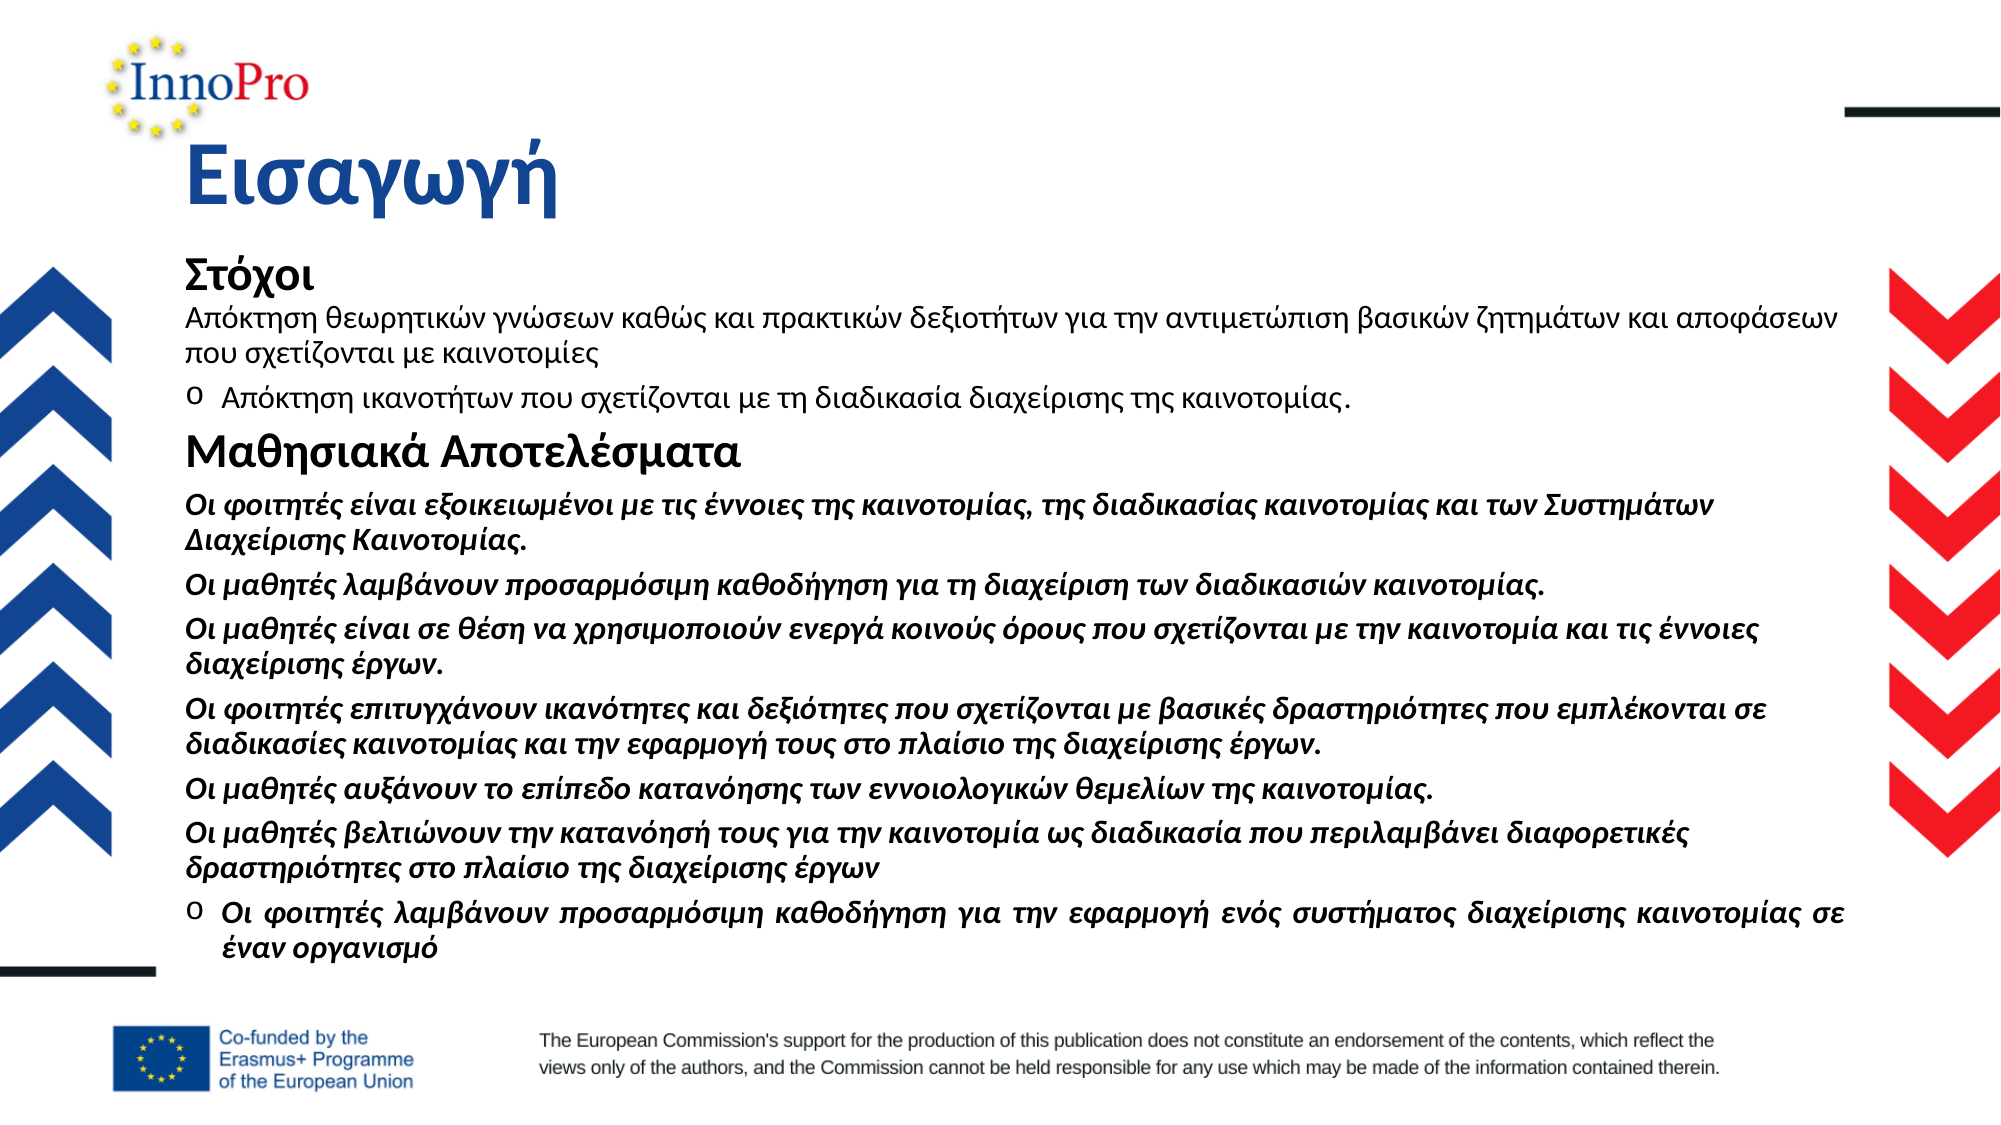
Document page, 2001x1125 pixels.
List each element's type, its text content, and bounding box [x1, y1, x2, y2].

list Στόχοι Απόκτηση θεωρητικών γνώσεων καθώς και πρακτικών δεξιοτήτων για την αντιμετώπιση βασικών ζητημάτων και αποφάσεων που σχετίζονται με καινοτομίες Απόκτηση ικανοτήτων που σχετίζονται με τη διαδικασία διαχείρισης της καινοτομίας. Μαθησιακά Αποτελέσματα Οι φοιτητές είναι εξοικειωμένοι με τις έννοιες της καινοτομίας, της διαδικασίας καινοτομίας και των Συστημάτων Διαχείρισης Καινοτομίας. Οι μαθητές λαμβάνουν προσαρμόσιμη καθοδήγηση για τη διαχείριση των διαδικασιών καινοτομίας. Οι μαθητές είναι σε θέση να χρησιμοποιούν ενεργά κοινούς όρους που σχετίζονται με την καινοτομία και τις έννοιες διαχείρισης έργων. Οι φοιτητές επιτυγχάνουν ικανότητες και δεξιότητες που σχετίζονται με βασικές δραστηριότητες που εμπλέκονται σε διαδικασίες καινοτομίας και την εφαρμογή τους στο πλαίσιο της διαχείρισης έργων. Οι μαθητές αυξάνουν το επίπεδο κατανόησης των εννοιολογικών θεμελίων της καινοτομίας. Οι μαθητές βελτιώνουν την κατανόησή τους για την καινοτομία ως διαδικασία που περιλαμβάνει διαφορετικές δραστηριότητες στο πλαίσιο της διαχείρισης έργων Οι φοιτητές λαμβάνουν προσαρμόσιμη καθοδήγηση για την εφαρμογή ενός συστήματος διαχείρισης καινοτομίας σε έναν οργανισμό [170, 240, 1863, 979]
title Εισαγωγή [170, 110, 1863, 240]
picture [0, 0, 2001, 1125]
